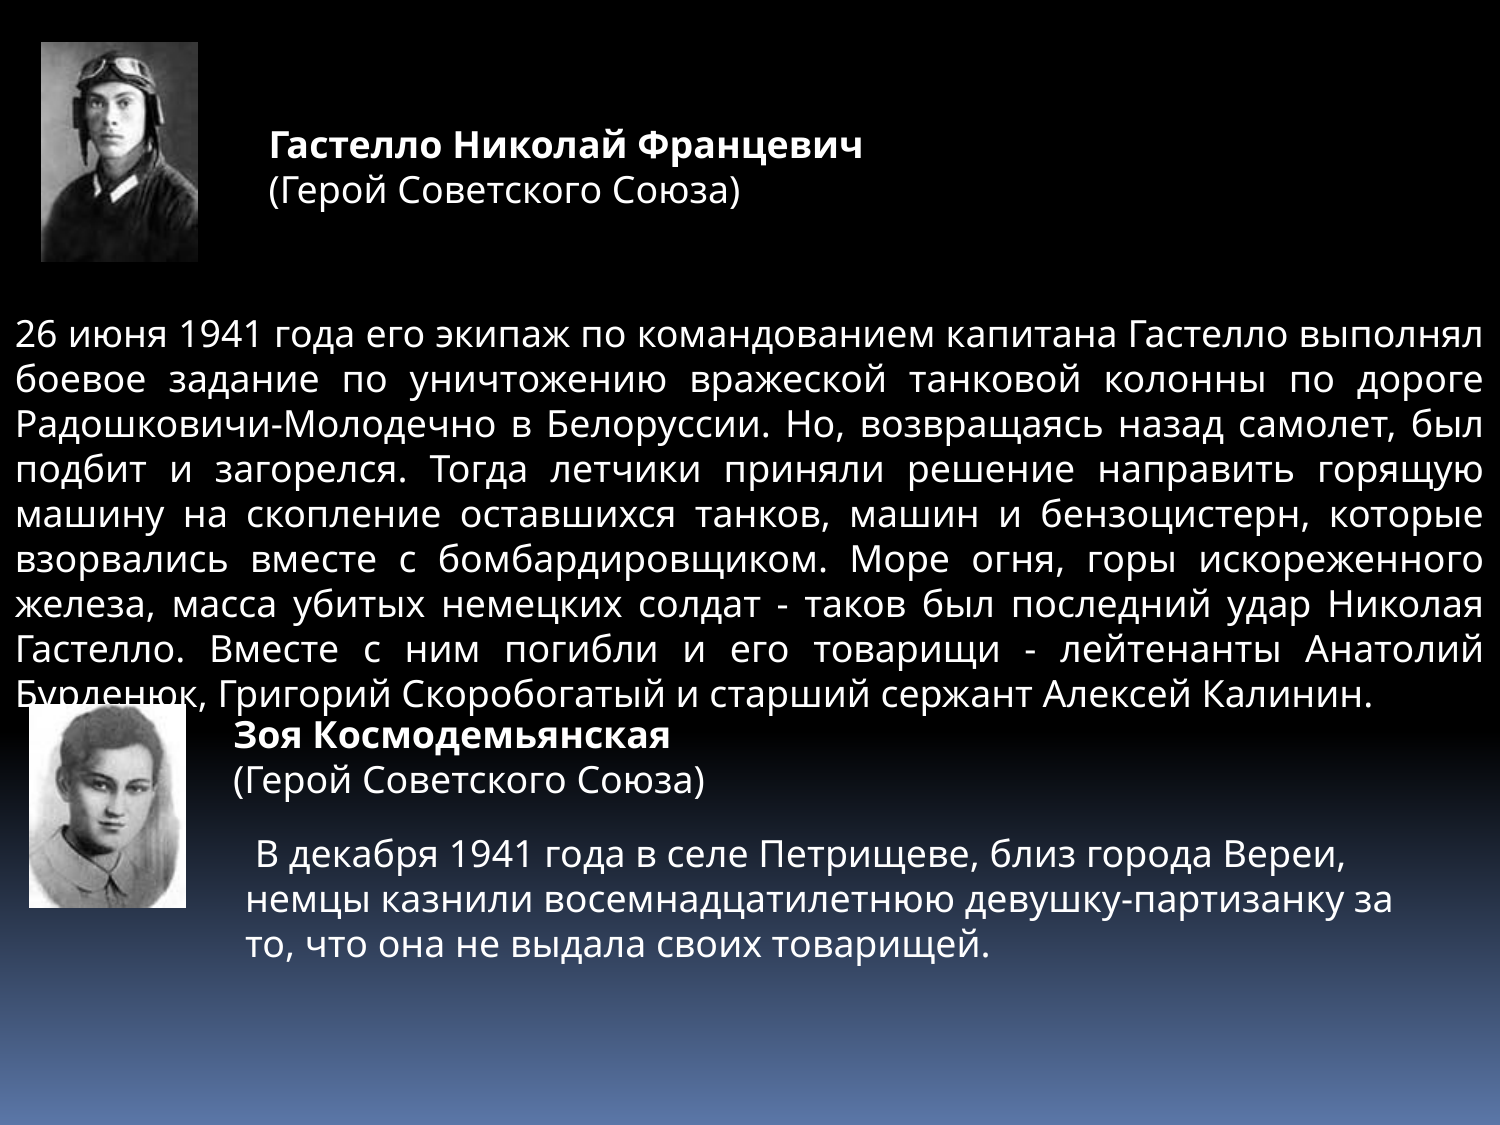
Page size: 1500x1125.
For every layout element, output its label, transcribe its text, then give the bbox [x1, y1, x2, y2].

picture [40, 42, 198, 262]
picture [28, 703, 187, 908]
text_box В декабря 1941 года в селе Петрищеве, близ города Вереи, немцы казнили восемнадцатилетнюю девушку-партизанку за то, что она не выдала своих товарищей. [230, 822, 1459, 972]
text_box Гастелло Николай Францевич (Герой Советского Союза) [253, 113, 1004, 219]
text_box 26 июня 1941 года его экипаж по командованием капитана Гастелло выполнял боевое задание по уничтожению вражеской танковой колонны по дороге Радошковичи-Молодечно в Белоруссии. Но, возвращаясь назад самолет, был подбит и загорелся. Тогда летчики приняли решение направить горящую машину на скопление оставшихся танков, машин и бензоцистерн, которые взорвались вместе с бомбардировщиком. Море огня, горы искореженного железа, масса убитых немецких солдат - таков был последний удар Николая Гастелло. Вместе с ним погибли и его товарищи - лейтенанты Анатолий Бурденюк, Григорий Скоробогатый и старший сержант Алексей Калинин. [0, 302, 1500, 723]
text_box Зоя Космодемьянская (Герой Советского Союза) [218, 704, 969, 809]
